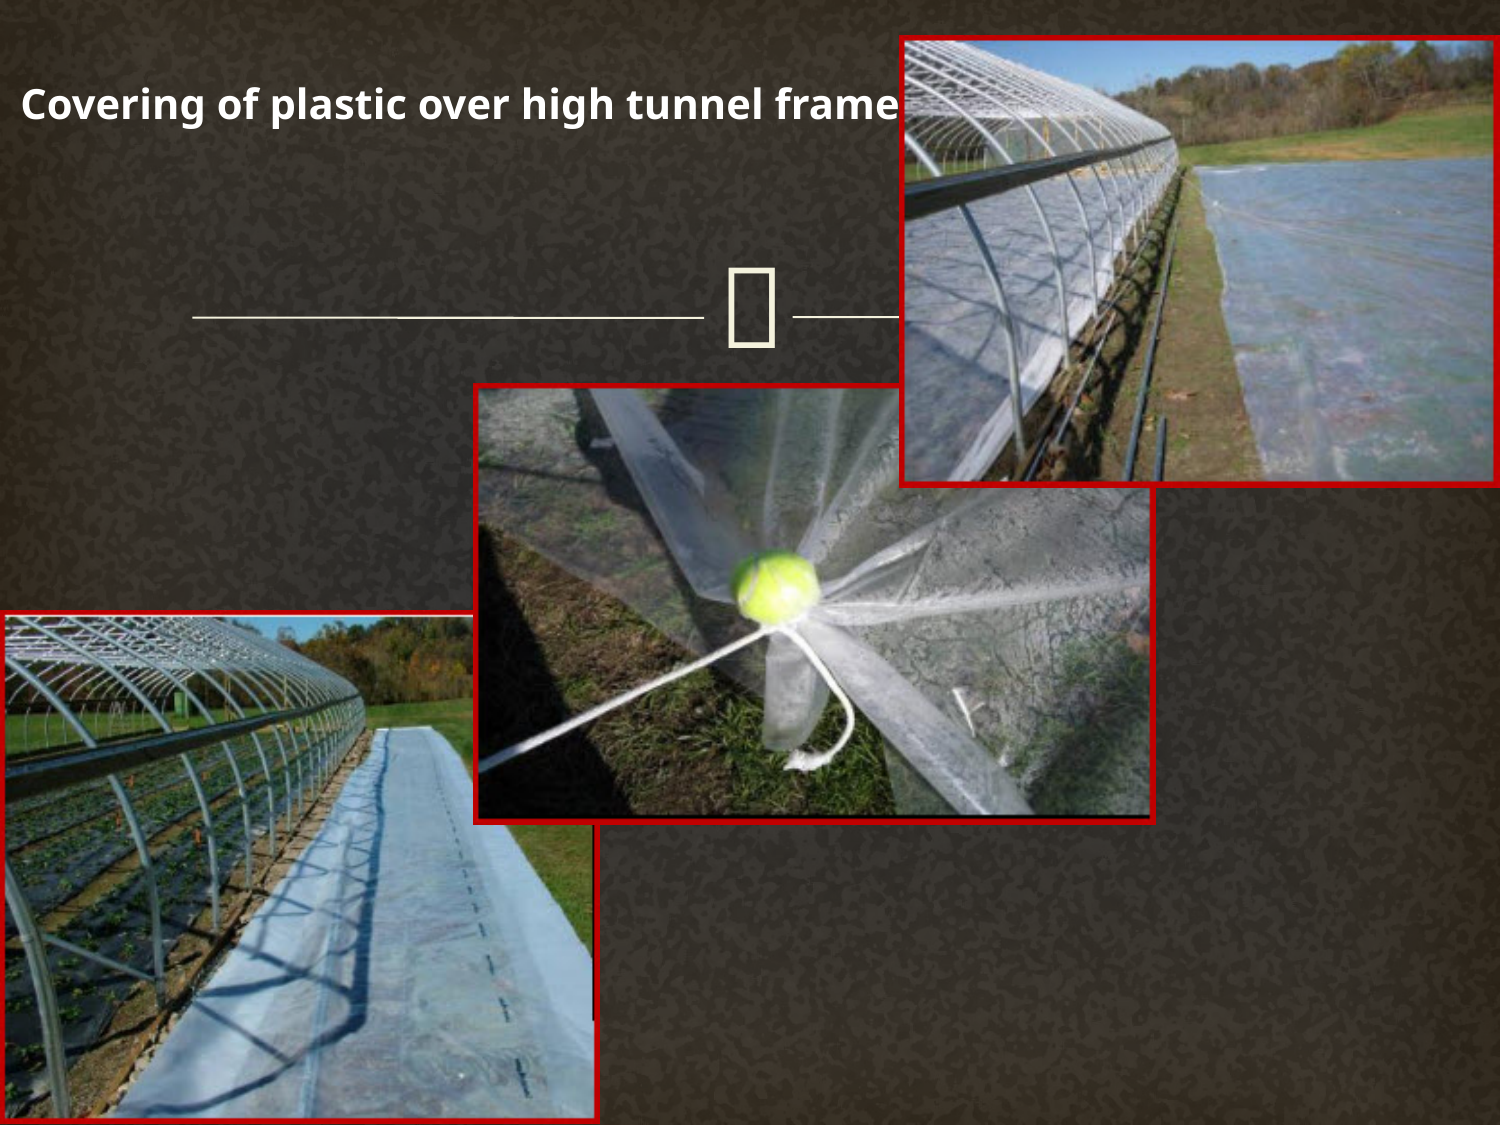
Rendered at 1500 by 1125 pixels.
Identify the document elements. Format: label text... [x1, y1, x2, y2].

picture [472, 34, 1500, 826]
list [0, 609, 601, 1125]
text_box Covering of plastic over high tunnel frame [0, 70, 893, 136]
